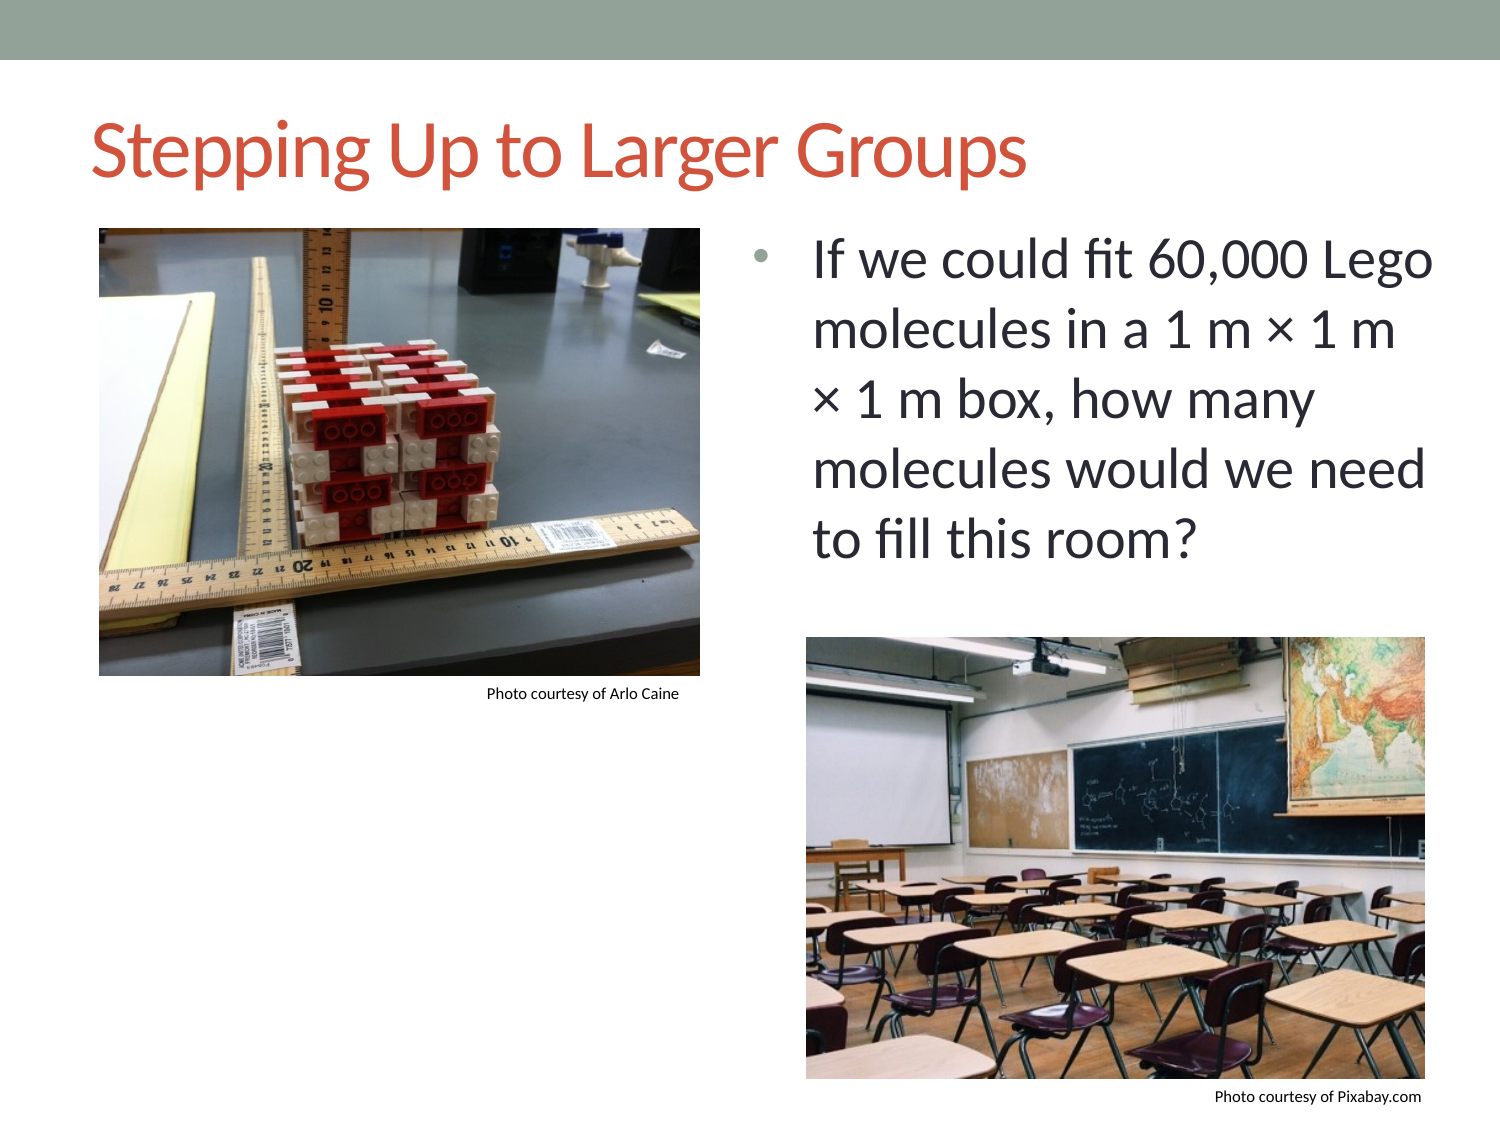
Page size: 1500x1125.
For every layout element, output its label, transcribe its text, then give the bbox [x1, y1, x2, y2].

picture [806, 637, 1426, 1079]
list If we could fit 60,000 Lego molecules in a 1 m × 1 m × 1 m box, how many molecules would we need to fill this room? [737, 212, 1450, 588]
text_box Photo courtesy of Arlo Caine [472, 675, 710, 711]
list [99, 228, 701, 676]
text_box Photo courtesy of Pixabay.com [1200, 1078, 1475, 1113]
title Stepping Up to Larger Groups [75, 62, 1425, 225]
